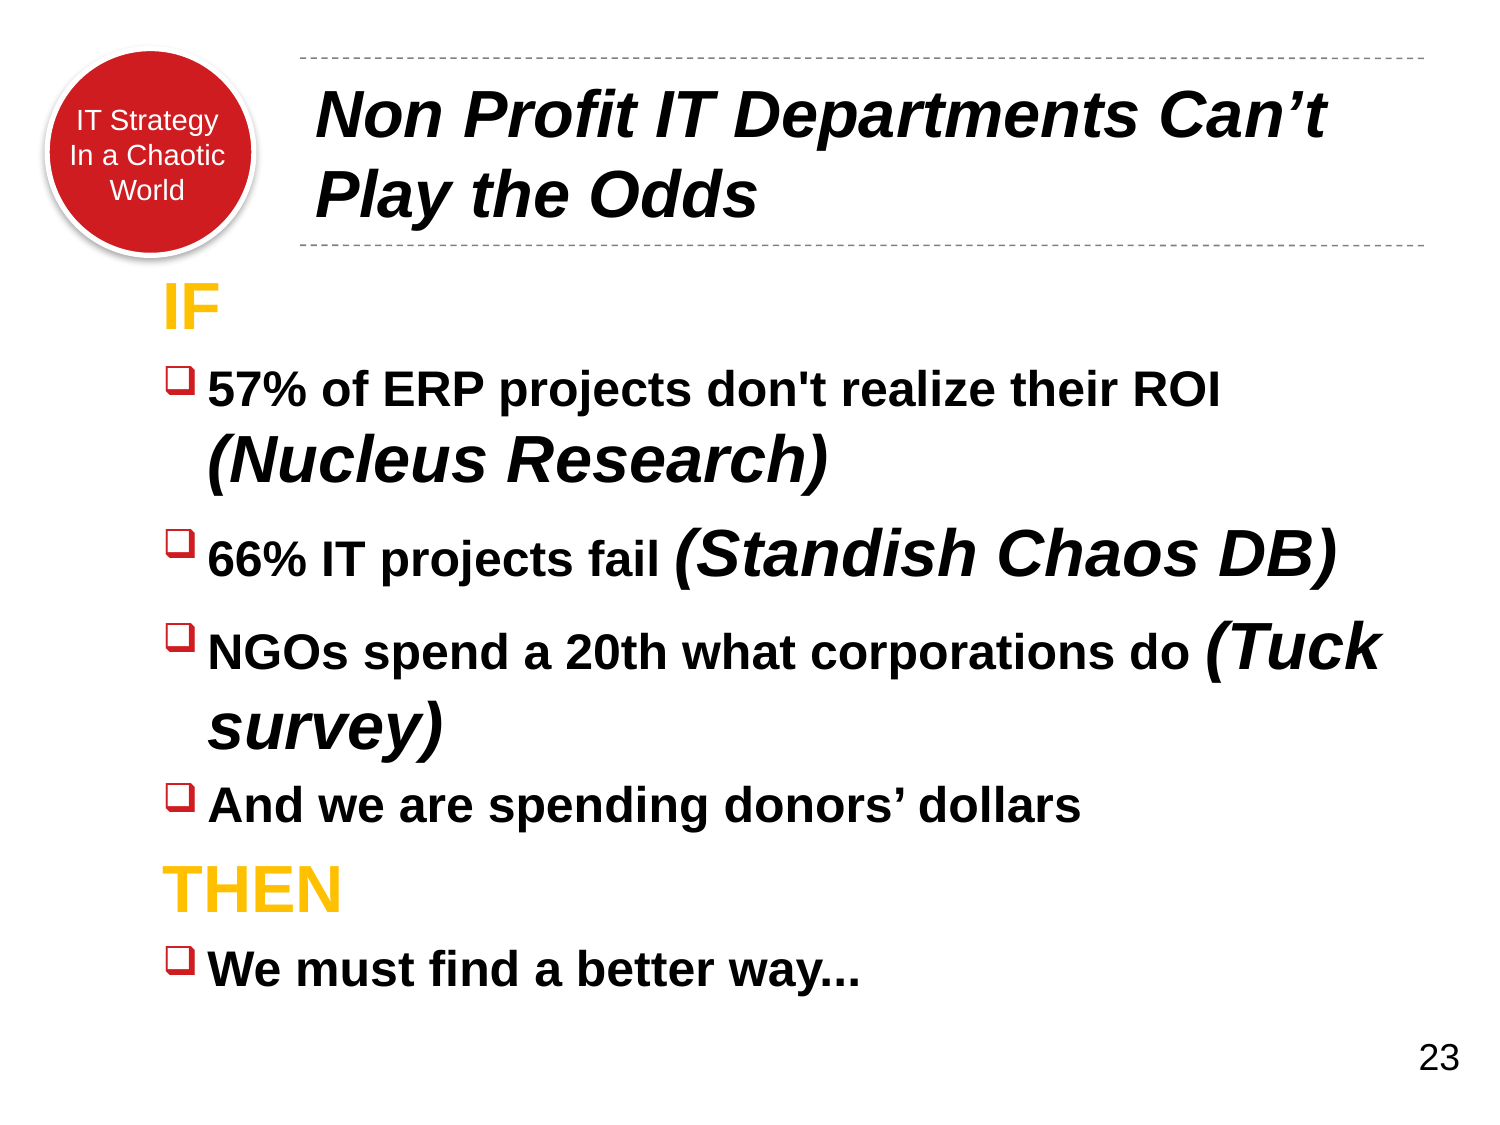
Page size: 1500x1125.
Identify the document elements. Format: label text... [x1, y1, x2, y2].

text_box 23 [1275, 1025, 1475, 1104]
title Non Profit IT Departments Can’t Play the Odds [299, 57, 1426, 246]
list IF 57% of ERP projects don't realize their ROI (Nucleus Research) 66% IT projects fail (Standish Chaos DB) NGOs spend a 20th what corporations do (Tuck survey) And we are spending donors’ dollars THEN We must find a better way... [147, 255, 1463, 1059]
